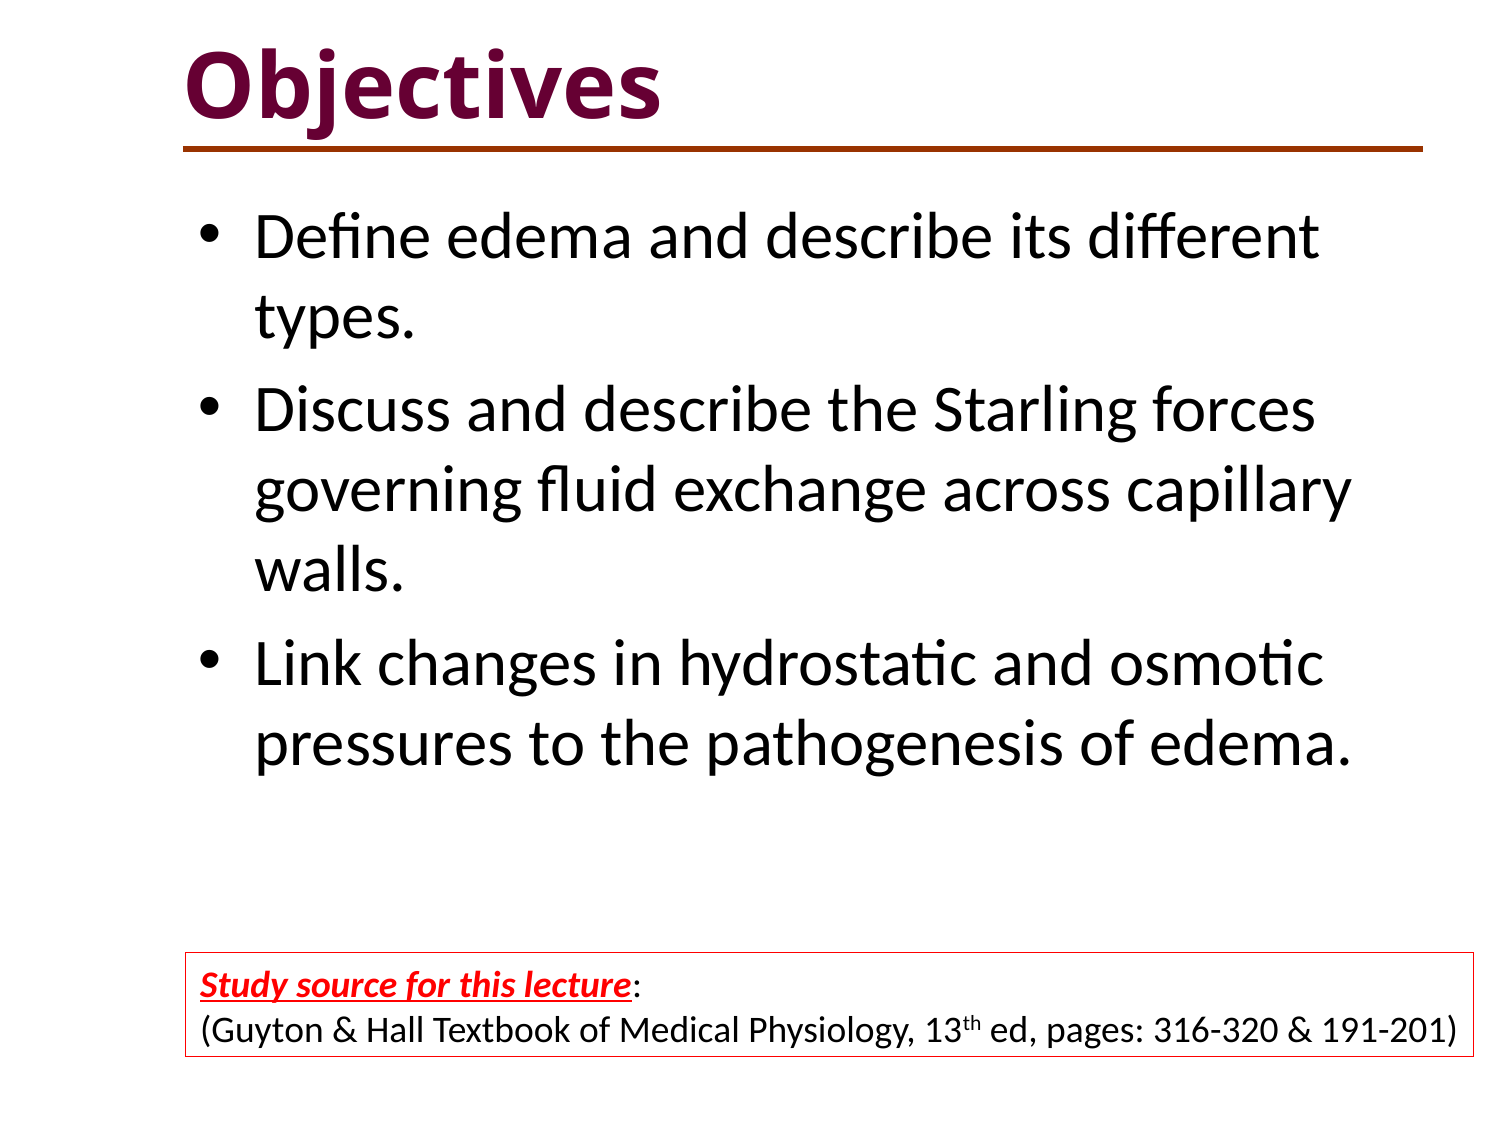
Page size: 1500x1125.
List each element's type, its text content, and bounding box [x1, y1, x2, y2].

text_box Study source for this lecture: (Guyton & Hall Textbook of Medical Physiology, 13th ed, pages: 316-320 & 191-201) [185, 952, 1474, 1057]
list Define edema and describe its different types. Discuss and describe the Starling forces governing fluid exchange across capillary walls. Link changes in hydrostatic and osmotic pressures to the pathogenesis of edema. [183, 184, 1424, 927]
text_box Objectives [167, 13, 1424, 149]
